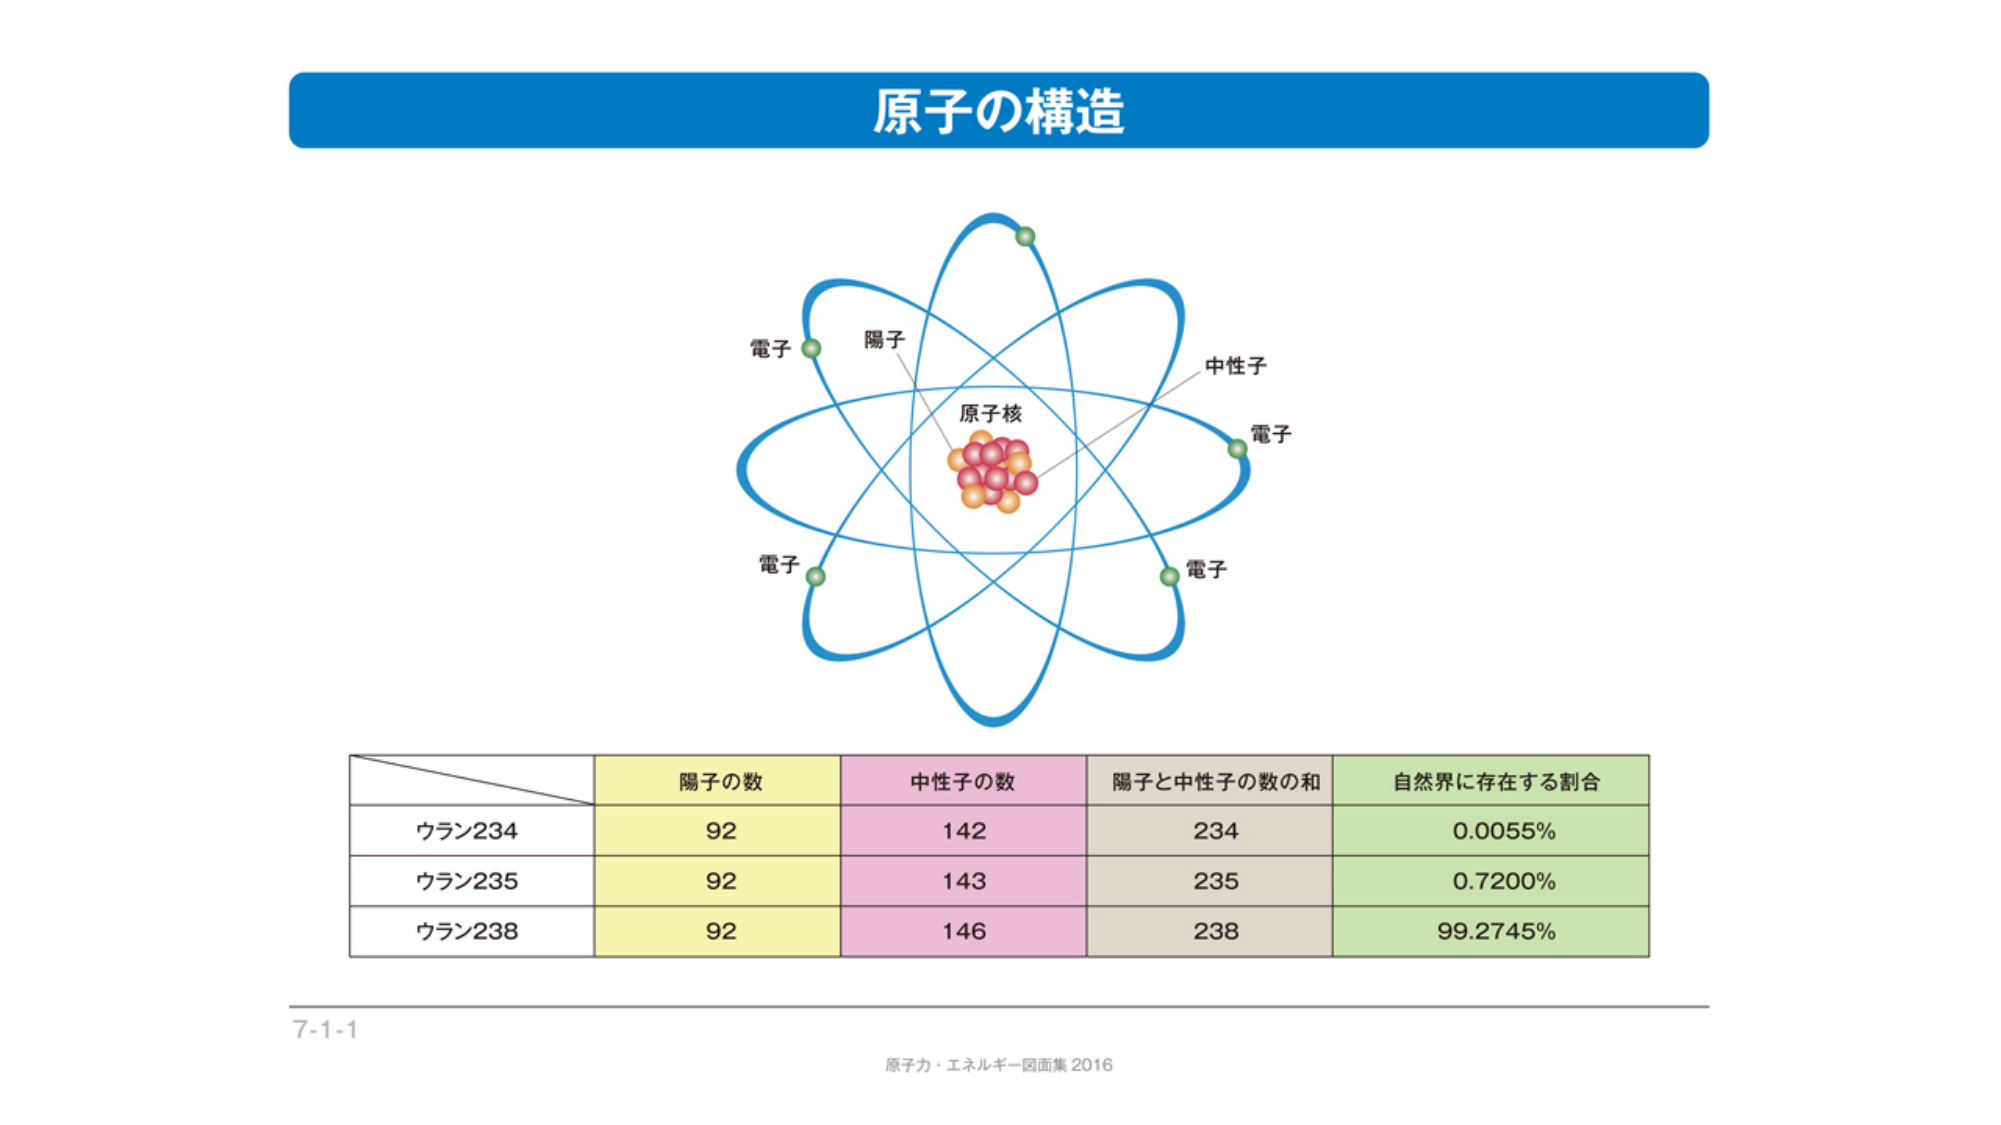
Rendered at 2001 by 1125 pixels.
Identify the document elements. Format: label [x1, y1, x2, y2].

picture [249, 31, 1750, 1093]
